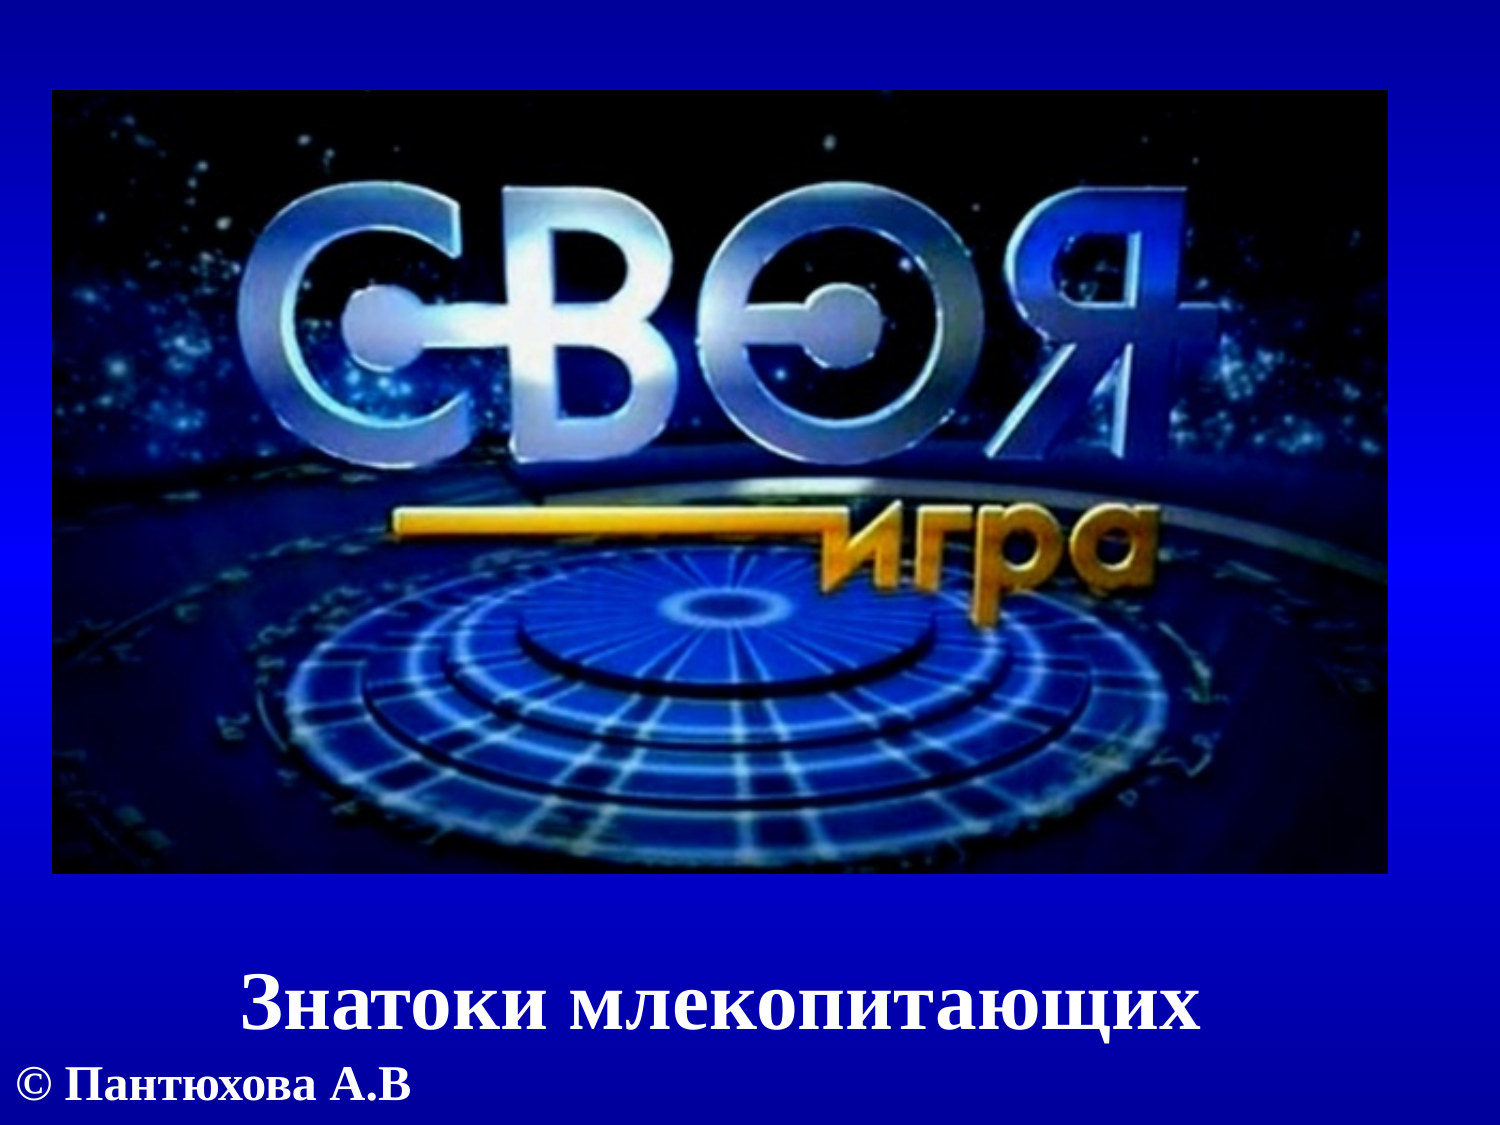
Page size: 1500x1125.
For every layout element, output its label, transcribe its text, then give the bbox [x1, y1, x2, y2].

picture [52, 90, 1388, 874]
subtitle Знатоки млекопитающих © Пантюхова А.В [0, 949, 1441, 1125]
